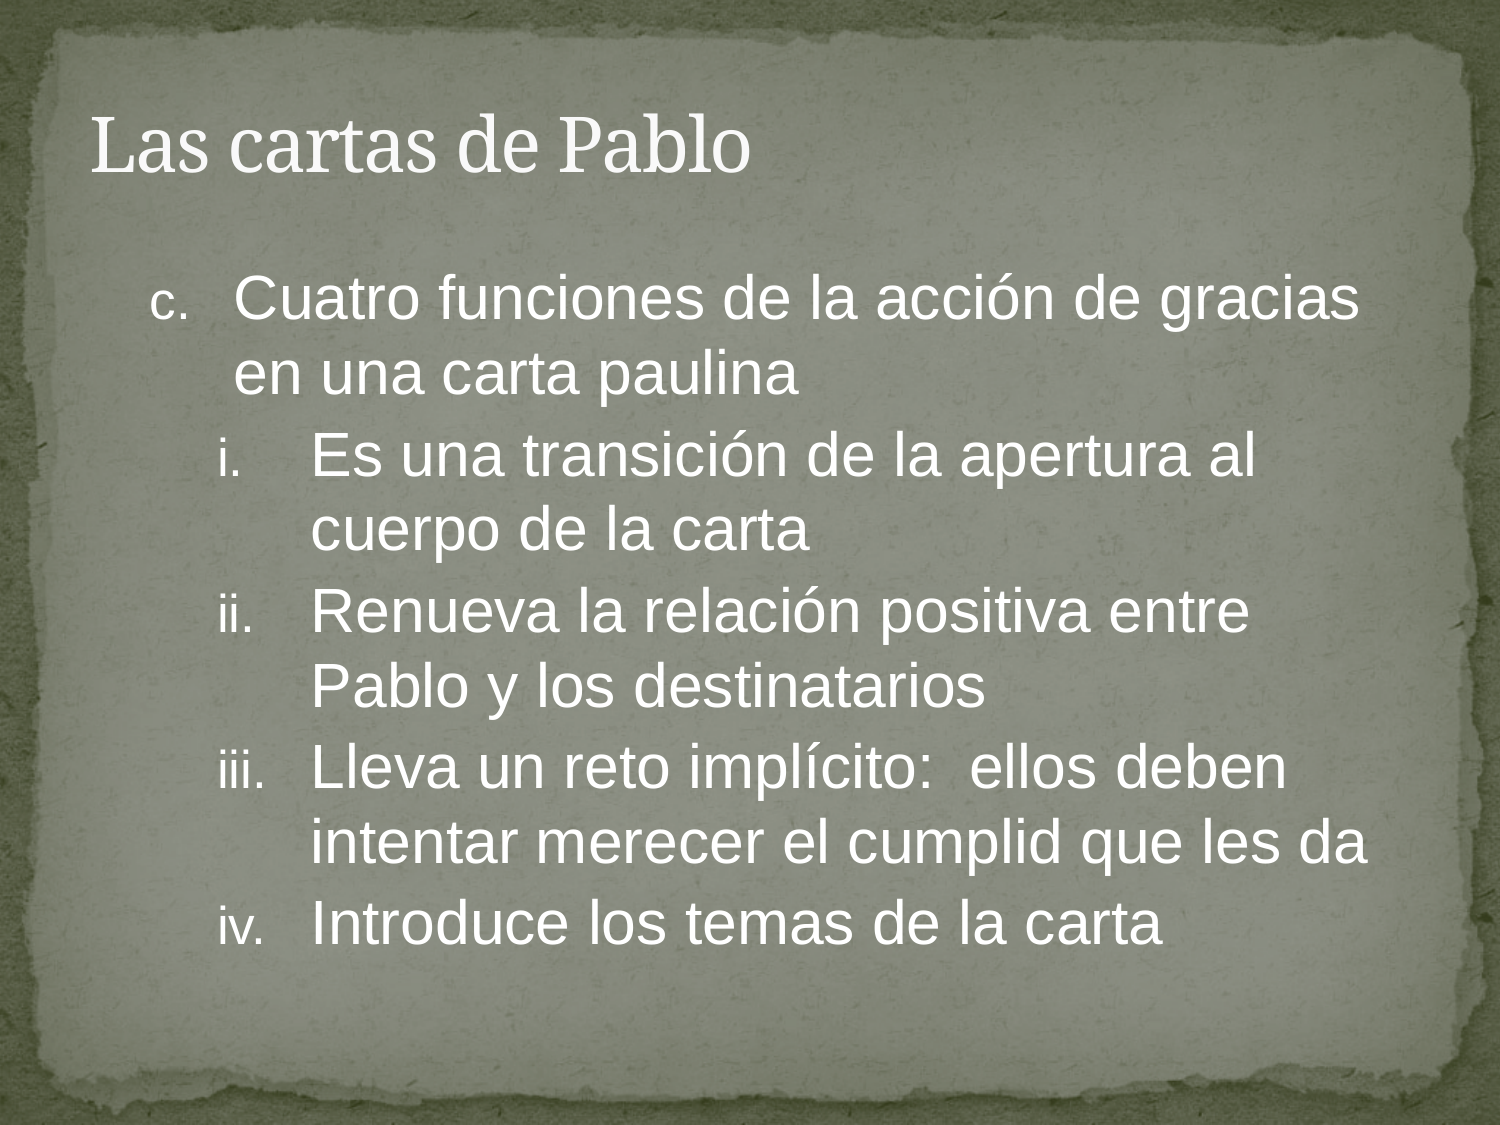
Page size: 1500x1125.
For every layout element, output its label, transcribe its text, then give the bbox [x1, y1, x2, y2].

list Cuatro funciones de la acción de gracias en una carta paulina Es una transición de la apertura al cuerpo de la carta Renueva la relación positiva entre Pablo y los destinatarios Lleva un reto implícito: ellos deben intentar merecer el cumplid que les da Introduce los temas de la carta [75, 288, 1425, 1000]
title Las cartas de Pablo [74, 87, 1425, 288]
